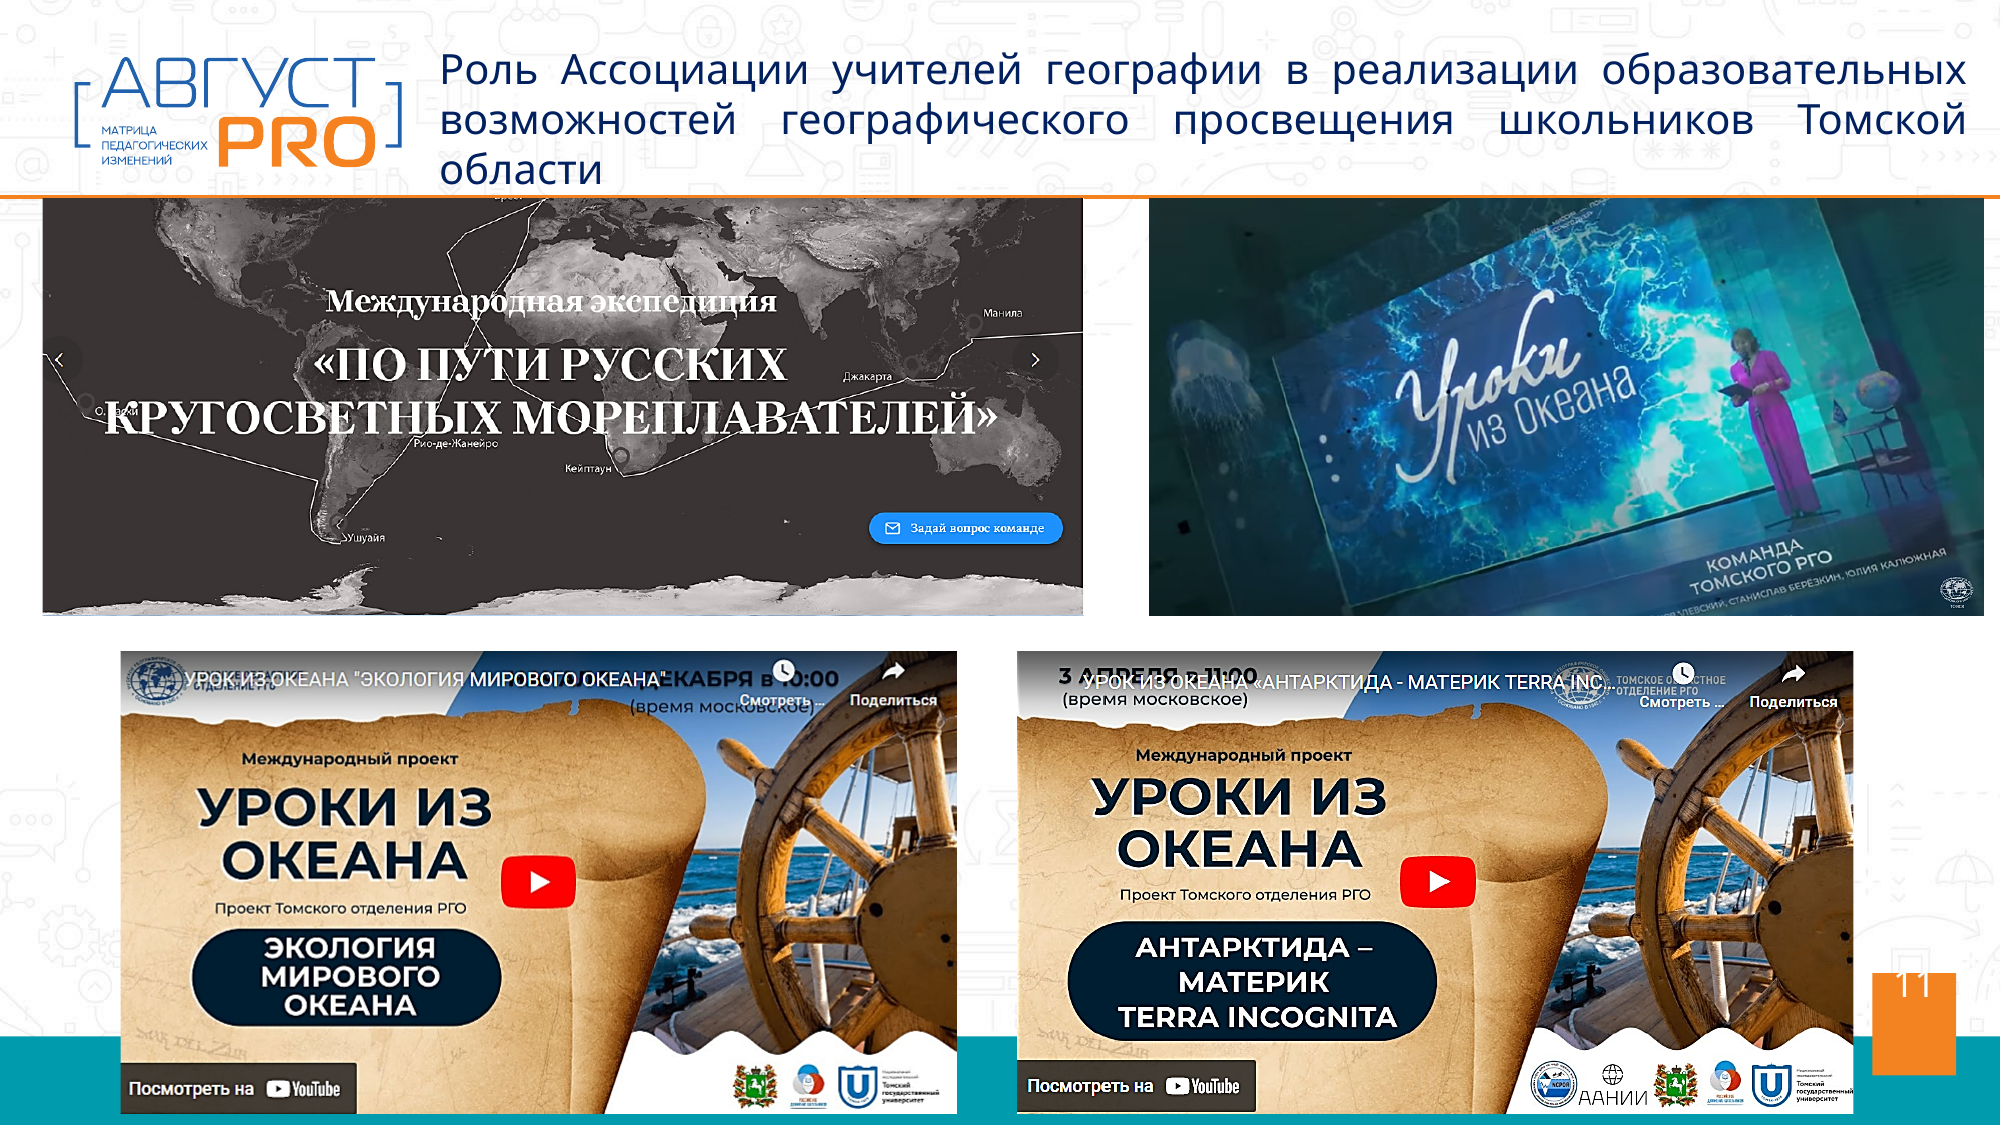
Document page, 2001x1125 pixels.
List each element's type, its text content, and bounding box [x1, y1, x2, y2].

picture [0, 0, 2001, 1125]
list Роль Ассоциации учителей географии в реализации образовательных возможностей географического просвещения школьников Томской области [439, 42, 1968, 152]
